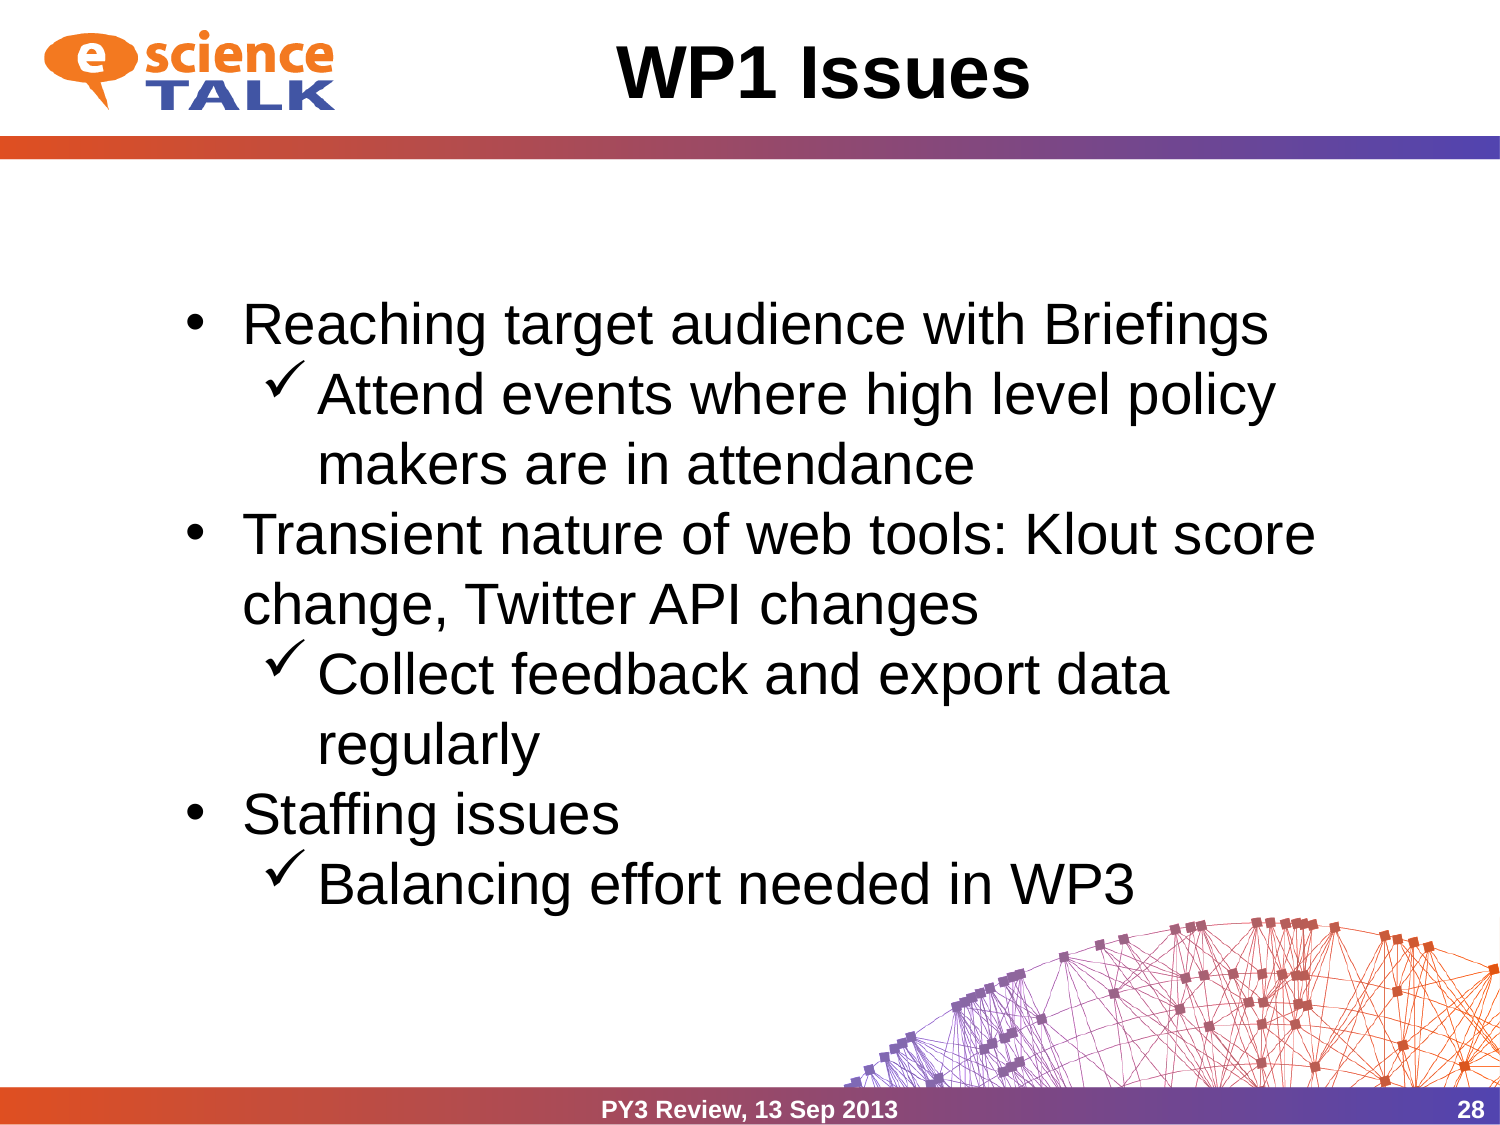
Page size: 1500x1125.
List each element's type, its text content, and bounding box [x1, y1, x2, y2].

text_box PY3 Review, 13 Sep 2013 [512, 1085, 988, 1125]
picture [0, 0, 1500, 1125]
title WP1 Issues [149, 0, 1500, 138]
text_box Reaching target audience with Briefings Attend events where high level policy makers are in attendance Transient nature of web tools: Klout score change, Twitter API changes Collect feedback and export data regularly Staffing issues Balancing effort needed in WP3 [171, 278, 1353, 924]
slide_number 28 [1149, 1085, 1500, 1125]
